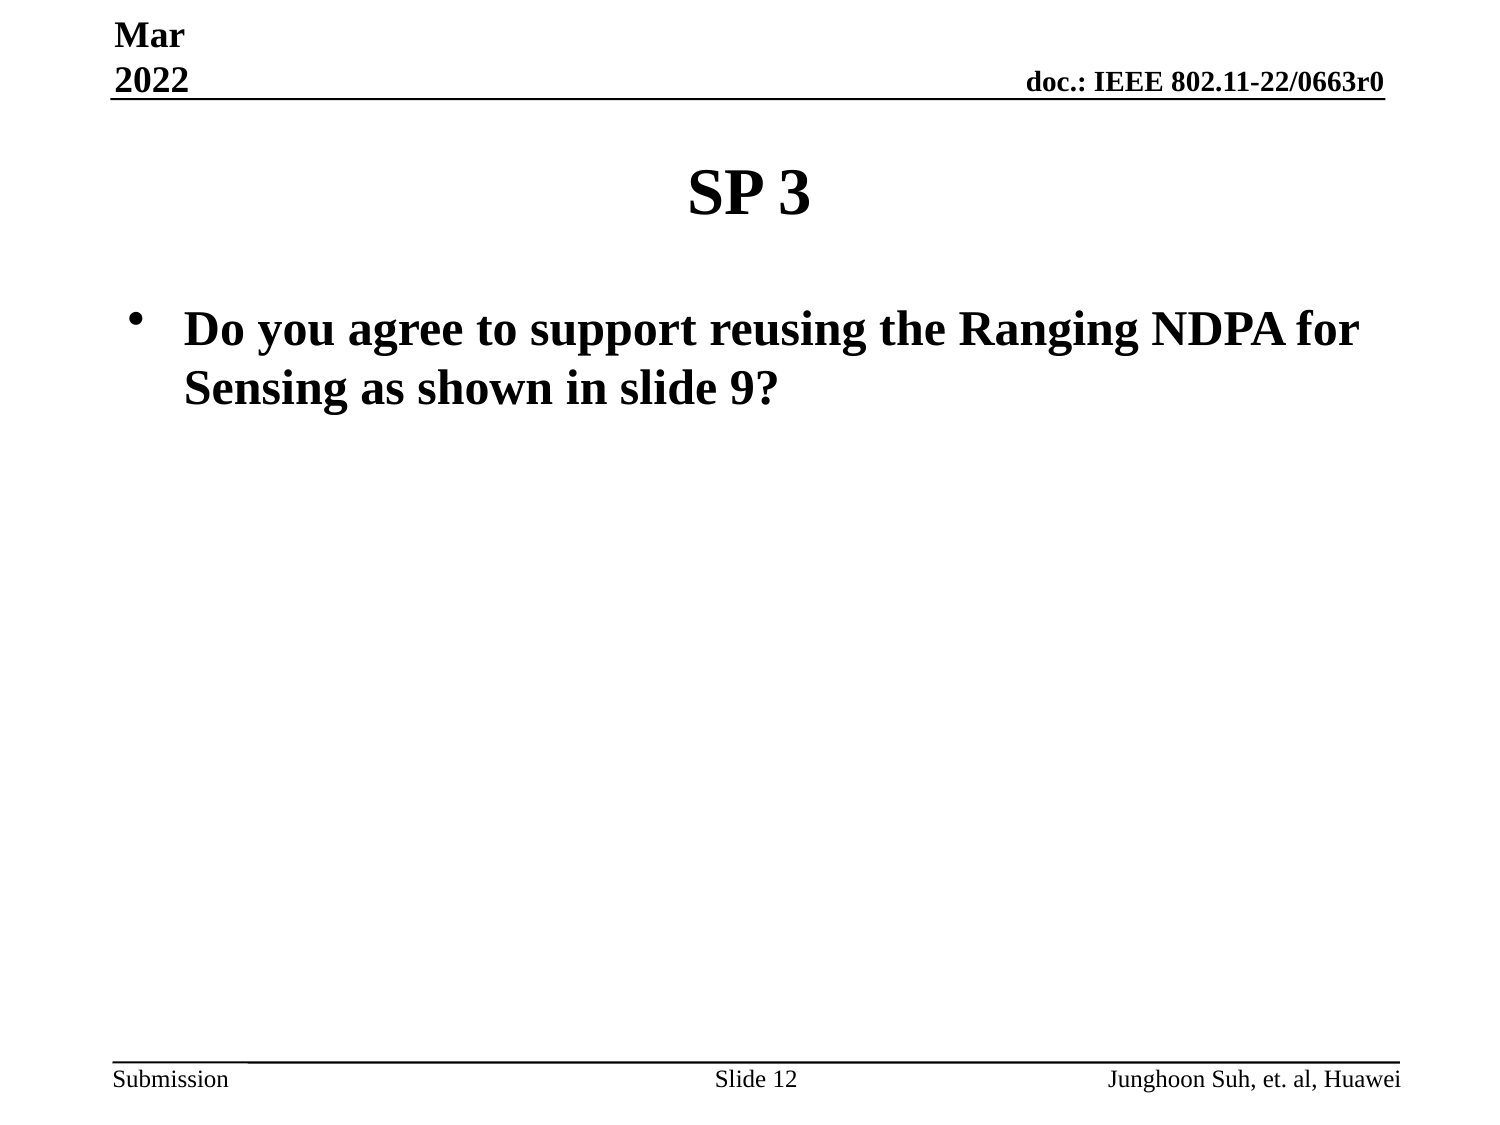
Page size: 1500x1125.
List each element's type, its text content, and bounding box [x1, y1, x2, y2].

slide_number Slide 12 [712, 1061, 800, 1093]
title SP 3 [112, 112, 1388, 263]
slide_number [114, 54, 265, 101]
footer Junghoon Suh, et. al, Huawei [1104, 1061, 1402, 1093]
list Do you agree to support reusing the Ranging NDPA for Sensing as shown in slide 9? [112, 287, 1388, 1000]
